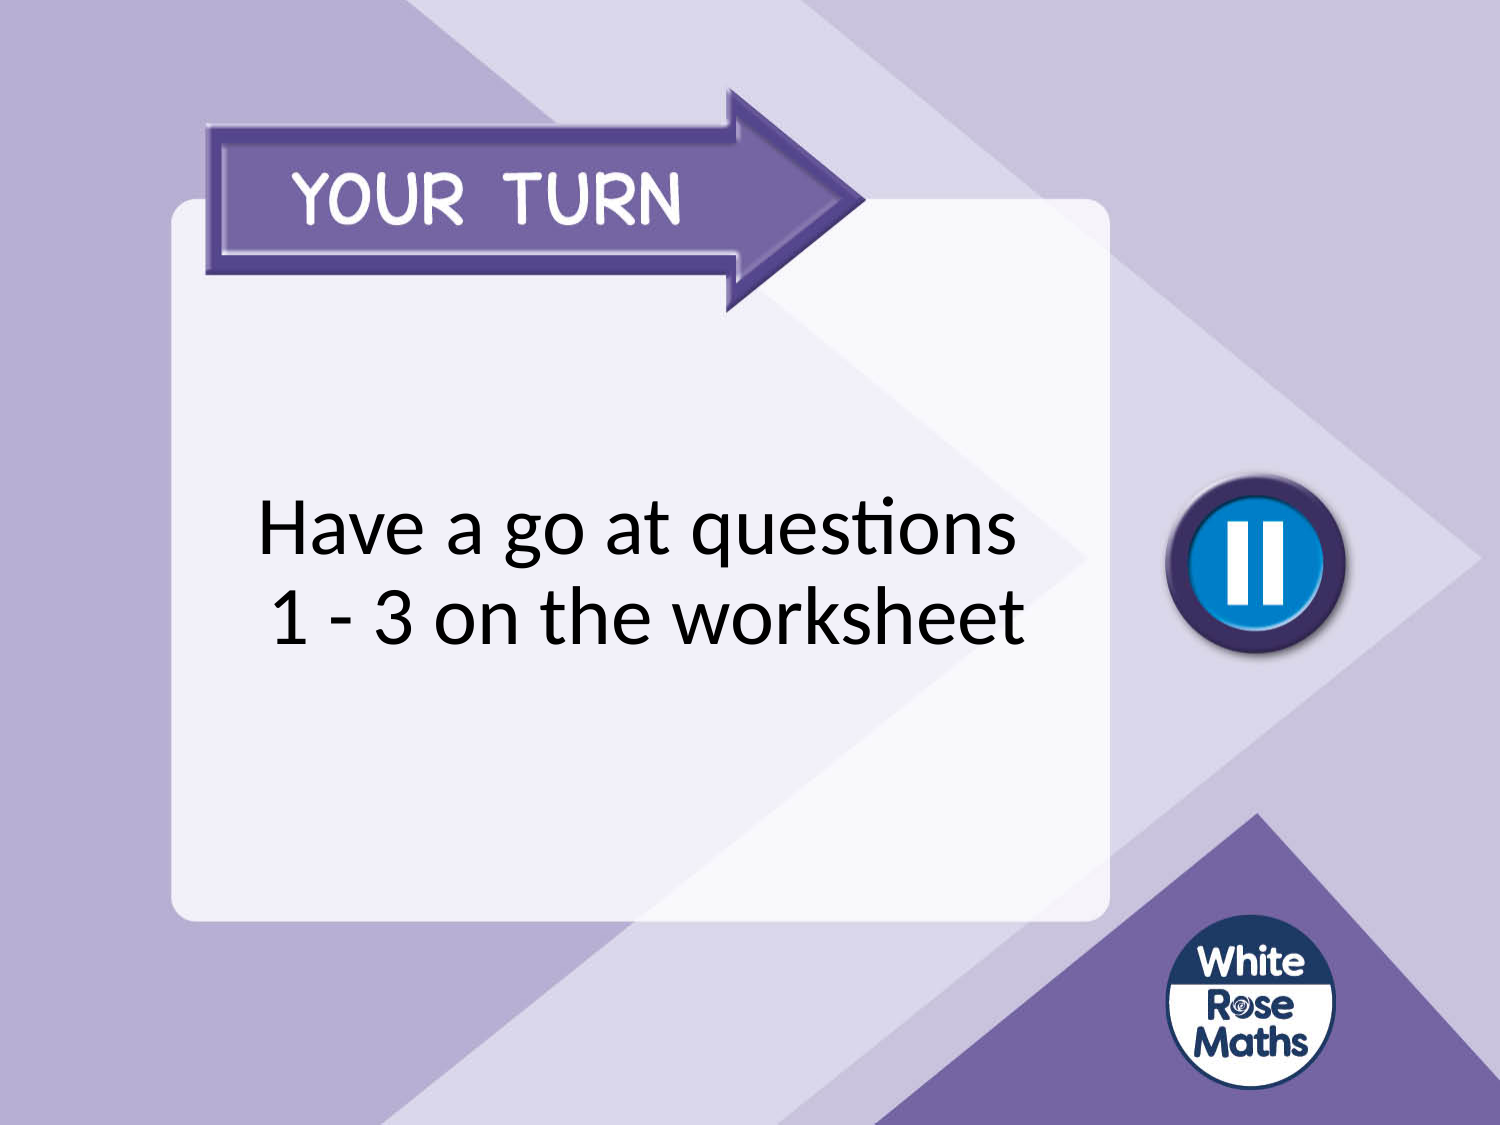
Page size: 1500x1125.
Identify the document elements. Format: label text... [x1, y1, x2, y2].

picture [0, 0, 1500, 1125]
title Have a go at questions 1 - 3 on the worksheet [170, 326, 1106, 820]
